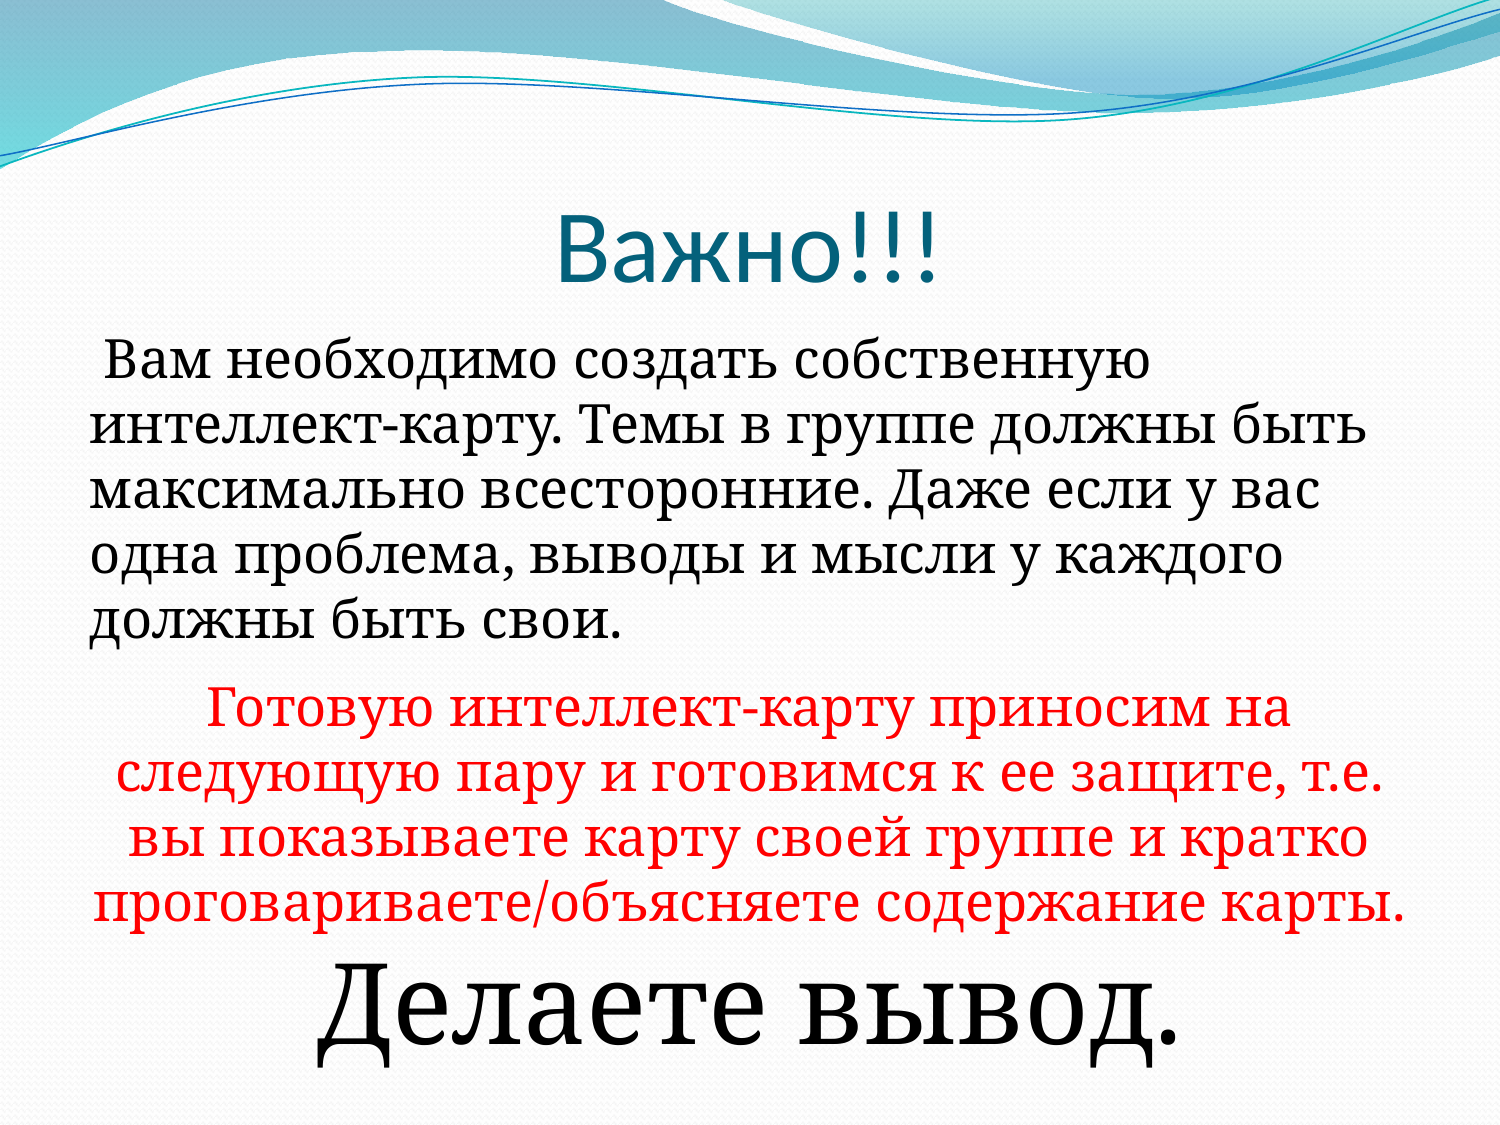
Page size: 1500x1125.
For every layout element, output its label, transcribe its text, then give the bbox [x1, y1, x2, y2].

title Важно!!! [75, 115, 1425, 303]
list Вам необходимо создать собственную интеллект-карту. Темы в группе должны быть максимально всесторонние. Даже если у вас одна проблема, выводы и мысли у каждого должны быть свои. Готовую интеллект-карту приносим на следующую пару и готовимся к ее защите, т.е. вы показываете карту своей группе и кратко проговариваете/объясняете содержание карты. Делаете вывод. [75, 317, 1425, 1038]
